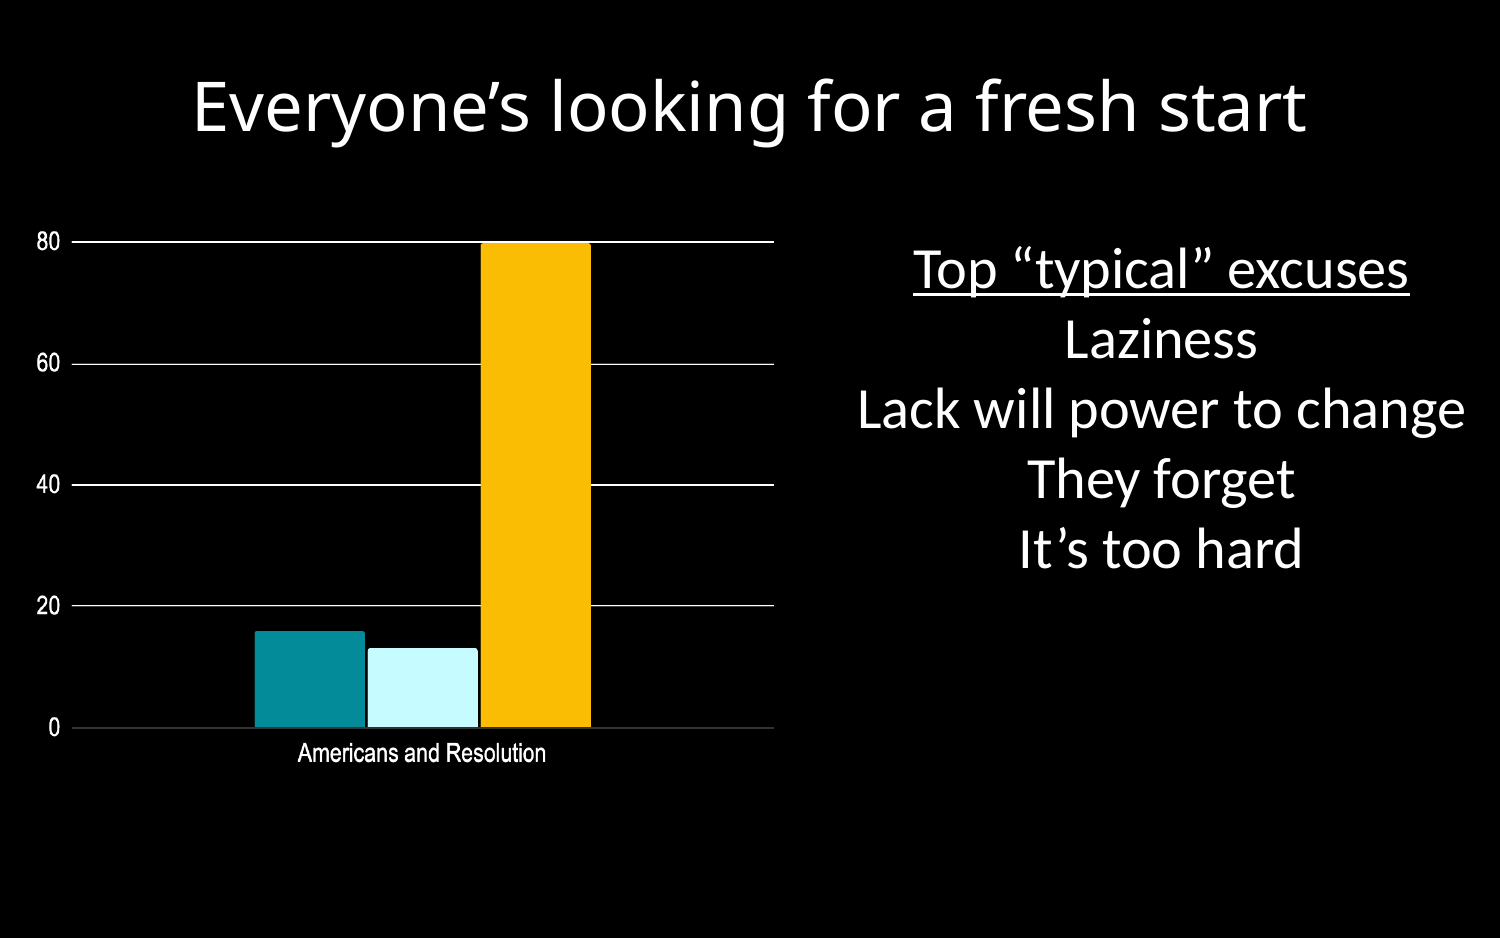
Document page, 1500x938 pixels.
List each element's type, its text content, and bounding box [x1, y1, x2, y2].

text_box Top “typical” excuses Laziness Lack will power to change They forget It’s too hard [823, 223, 1500, 658]
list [0, 199, 798, 796]
title Everyone’s looking for a fresh start [103, 18, 1397, 200]
